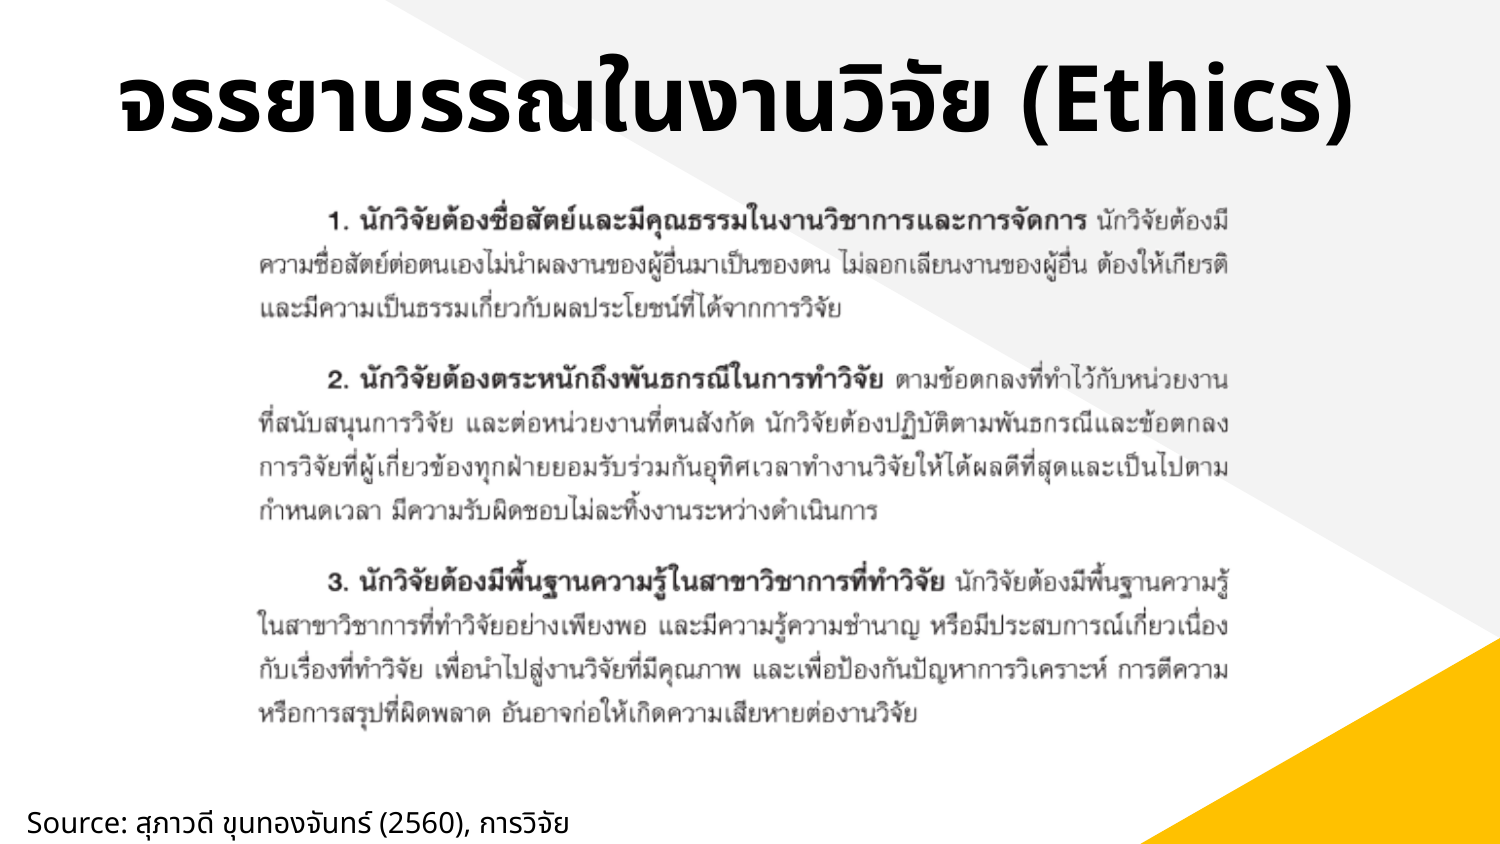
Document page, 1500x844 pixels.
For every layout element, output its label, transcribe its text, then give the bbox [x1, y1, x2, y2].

title จรรยาบรรณในงานวิจัย (Ethics) [102, 47, 1431, 142]
picture [242, 181, 1257, 745]
text_box Source: สุภาวดี ขุนทองจันทร์ (2560), การวิจัยธุรกิจ [11, 797, 617, 844]
